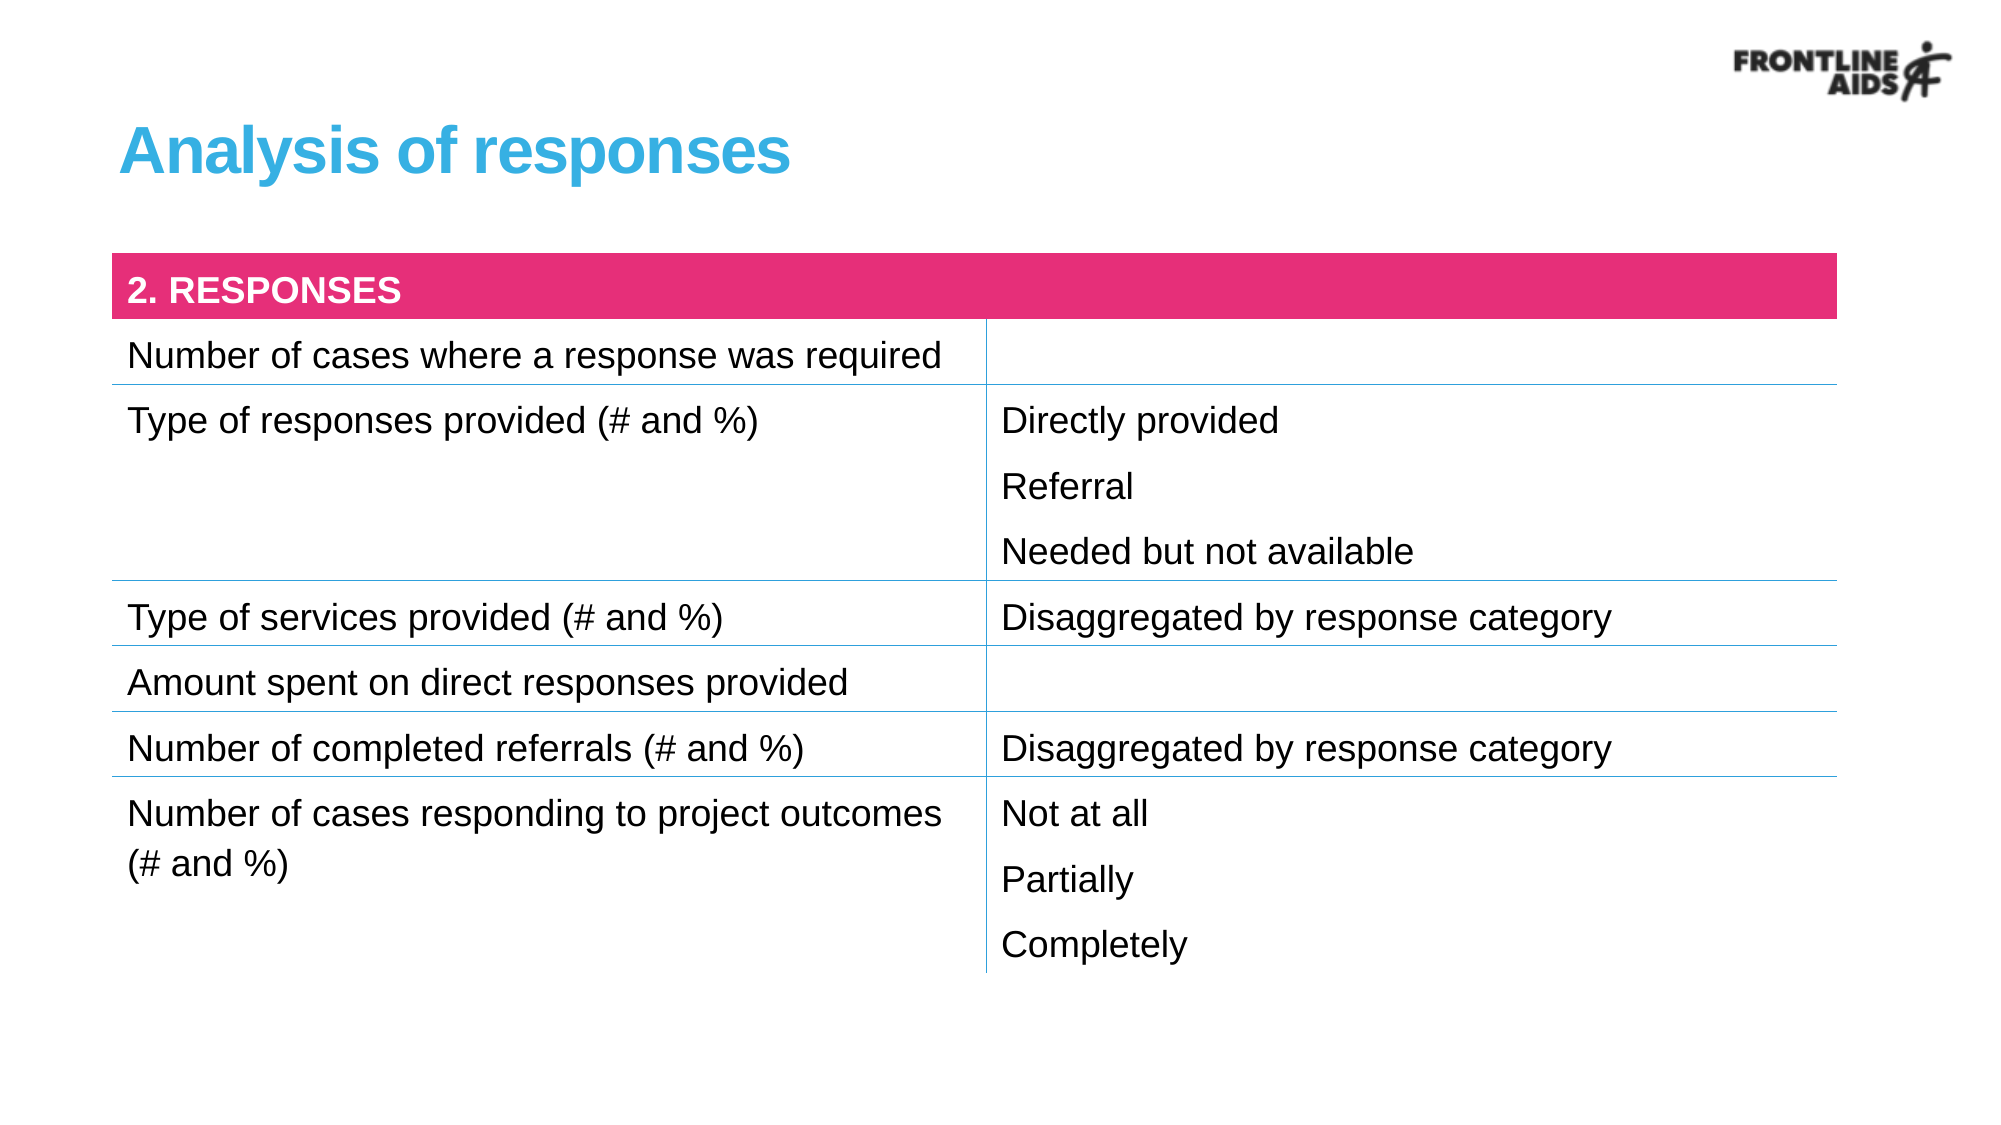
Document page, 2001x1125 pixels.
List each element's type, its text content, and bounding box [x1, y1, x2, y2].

table_cell Disaggregated by response category [987, 712, 1837, 776]
table_cell Type of responses provided (# and %) [112, 385, 986, 580]
table_cell Number of cases where a response was required [112, 319, 986, 384]
table_cell Amount spent on direct responses provided [112, 646, 986, 711]
table_cell Referral [987, 450, 1837, 515]
title Analysis of responses [118, 108, 1427, 199]
table_cell Disaggregated by response category [987, 581, 1837, 645]
table_cell [987, 319, 1837, 384]
table_cell [987, 646, 1837, 711]
table_cell Completely [987, 908, 1837, 973]
table_cell Type of services provided (# and %) [112, 581, 986, 645]
table_header 2. RESPONSES [112, 253, 1837, 319]
table_cell Not at all [987, 777, 1837, 842]
table_cell Number of completed referrals (# and %) [112, 712, 986, 776]
table_cell Partially [987, 842, 1837, 908]
table_cell Number of cases responding to project outcomes (# and %) [112, 777, 986, 973]
table_cell Directly provided [987, 385, 1837, 450]
table_cell Needed but not available [987, 515, 1837, 580]
